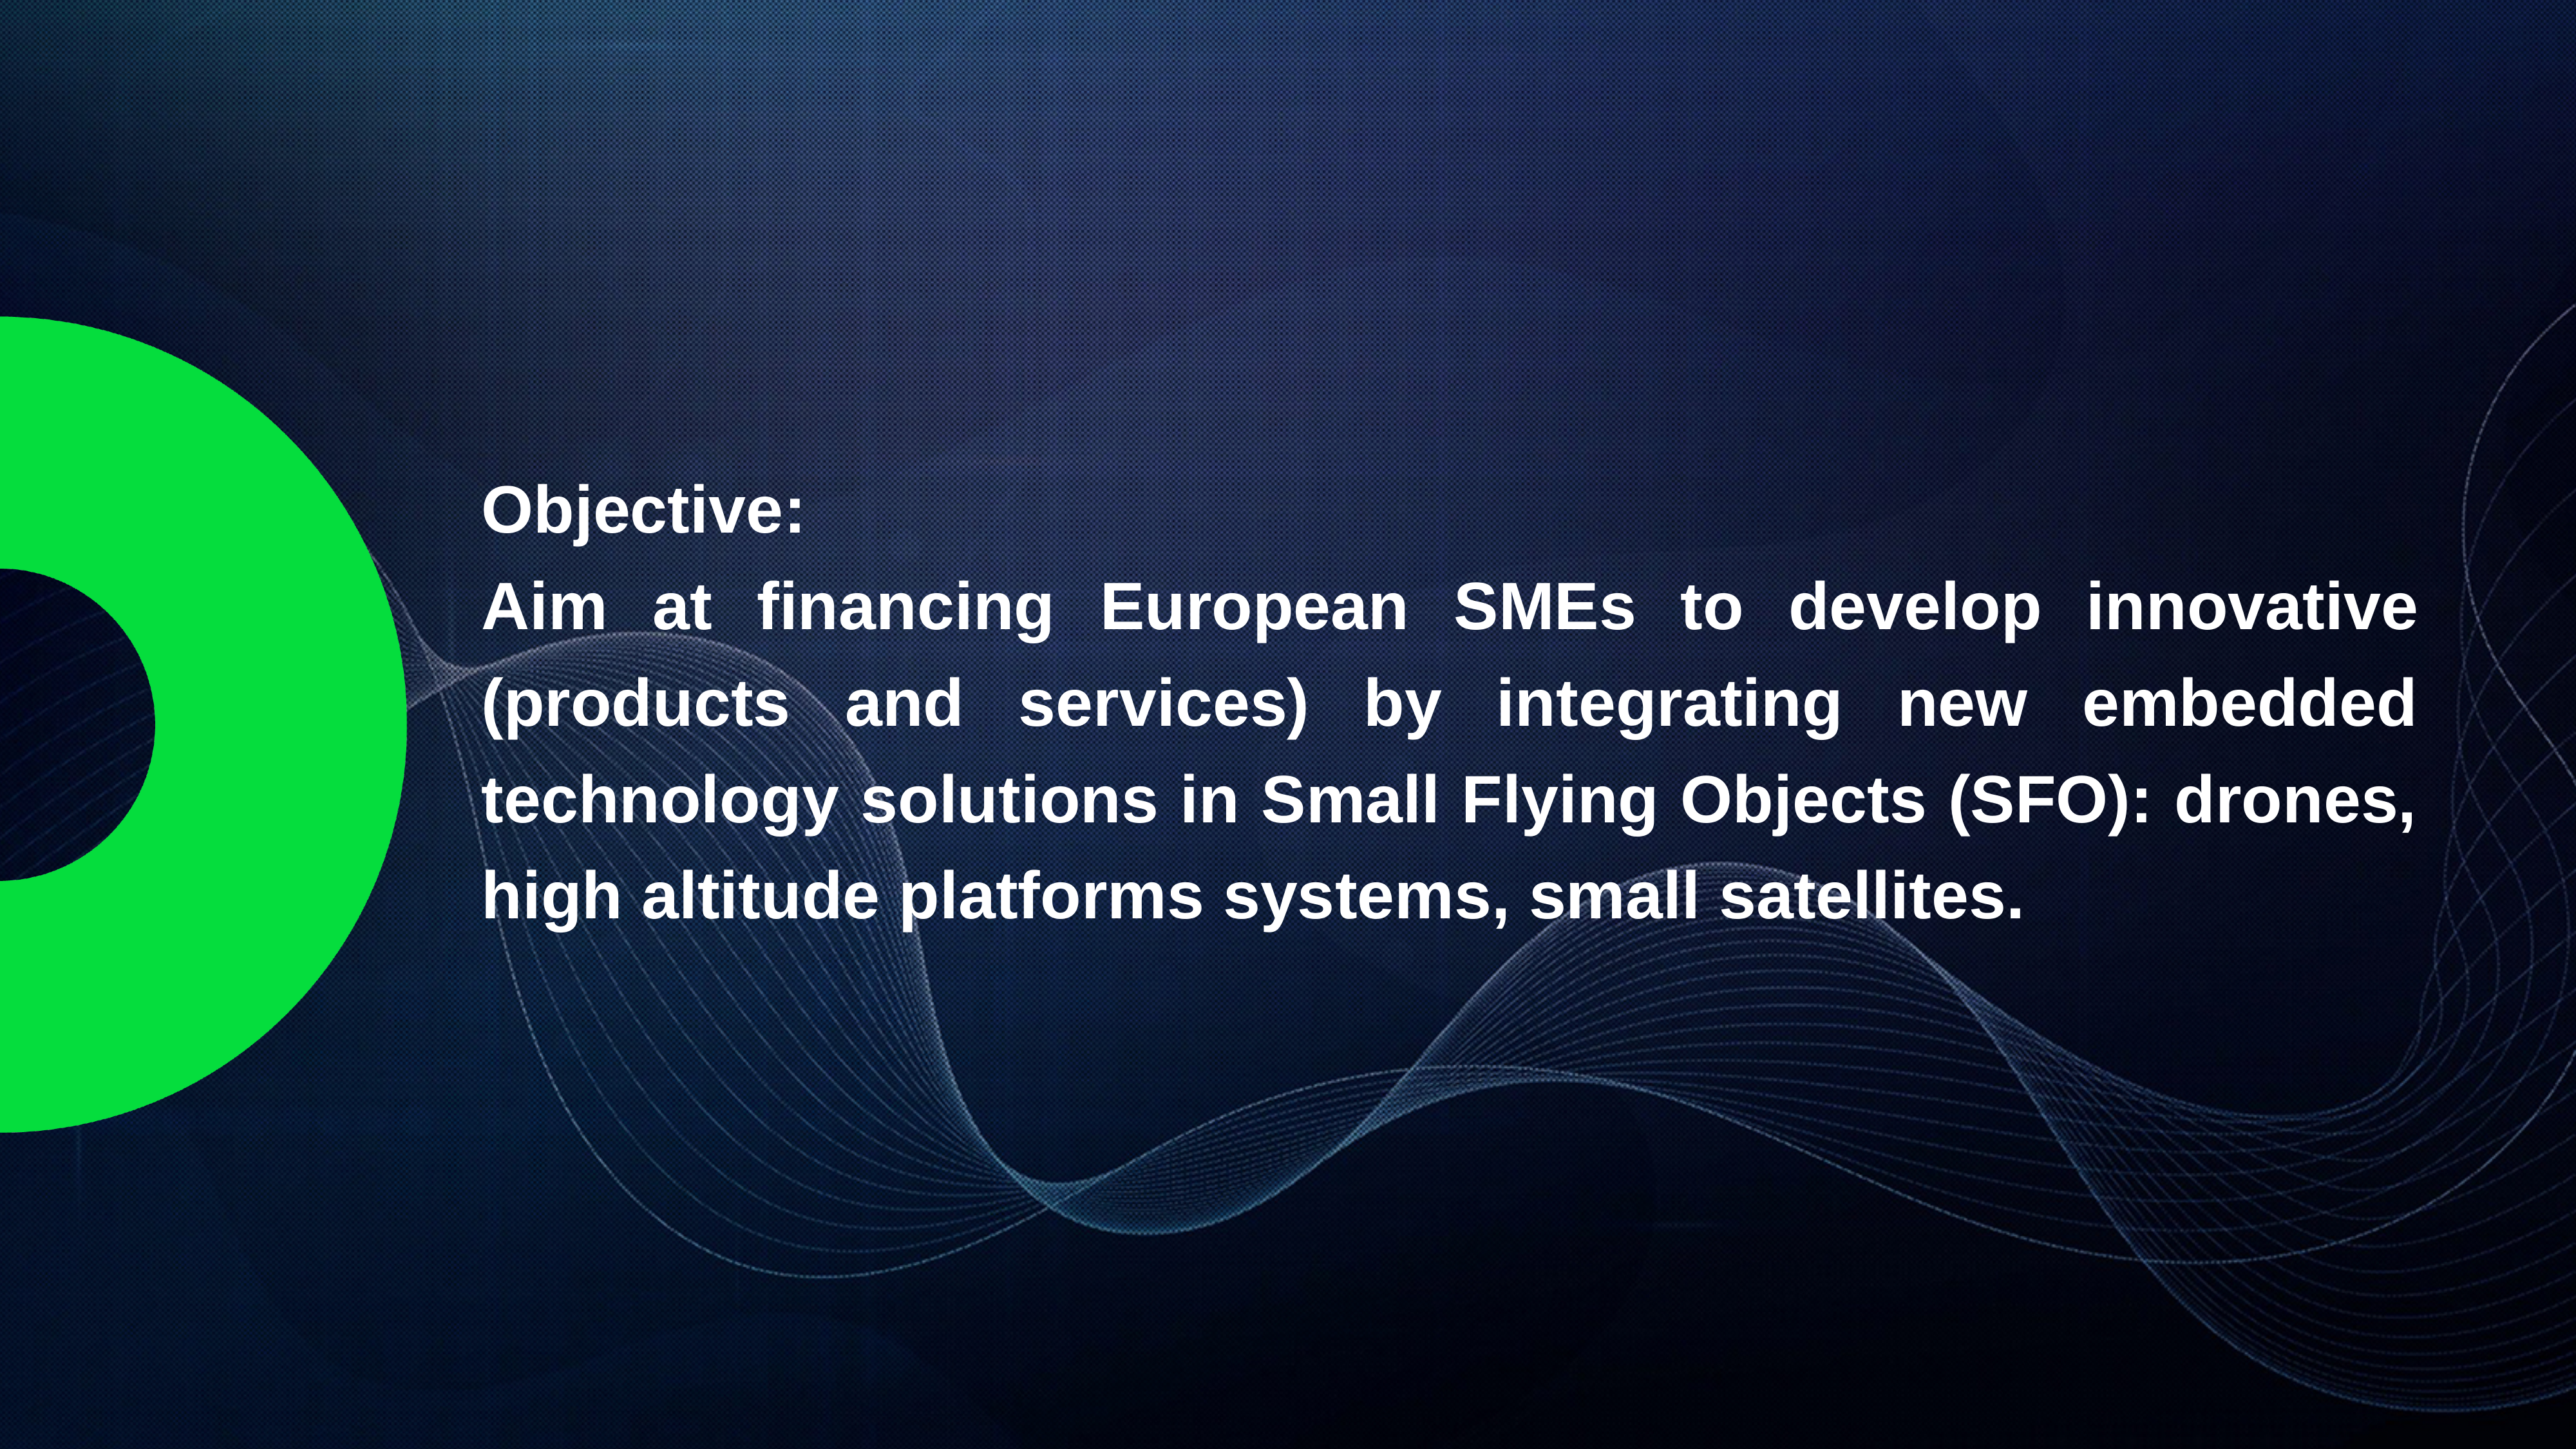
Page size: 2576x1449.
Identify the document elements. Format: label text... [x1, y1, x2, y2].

picture [0, 0, 2576, 1449]
text_box Objective: Aim at financing European SMEs to develop innovative (products and services) by integrating new embedded technology solutions in Small Flying Objects (SFO): drones, high altitude platforms systems, small satellites. [476, 444, 2426, 938]
